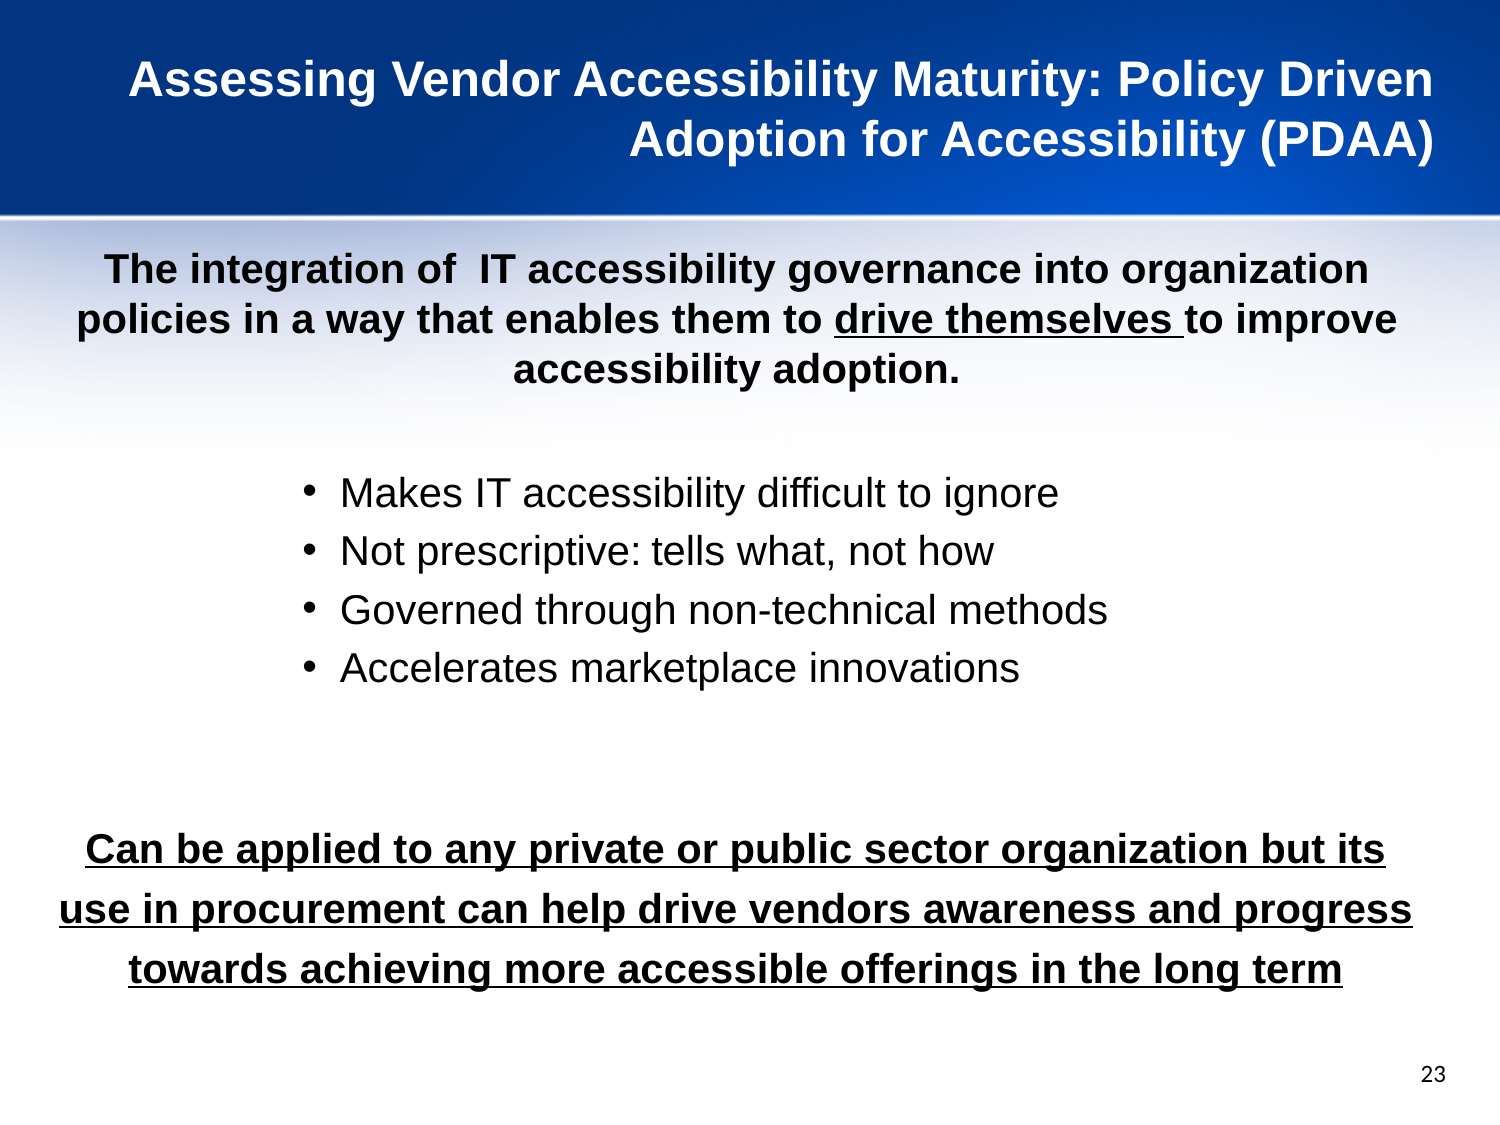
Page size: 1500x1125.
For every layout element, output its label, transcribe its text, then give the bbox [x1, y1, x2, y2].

list Makes IT accessibility difficult to ignore Not prescriptive: tells what, not how Governed through non-technical methods Accelerates marketplace innovations [137, 458, 1413, 771]
list The integration of IT accessibility governance into organization policies in a way that enables them to drive themselves to improve accessibility adoption. [43, 234, 1431, 615]
slide_number 23 [1111, 1042, 1462, 1103]
text_box Can be applied to any private or public sector organization but its use in procurement can help drive vendors awareness and progress towards achieving more accessible offerings in the long term [42, 803, 1430, 1063]
picture [0, 0, 1500, 1125]
title Assessing Vendor Accessibility Maturity: Policy Driven Adoption for Accessibility (PDAA) [37, 12, 1450, 200]
